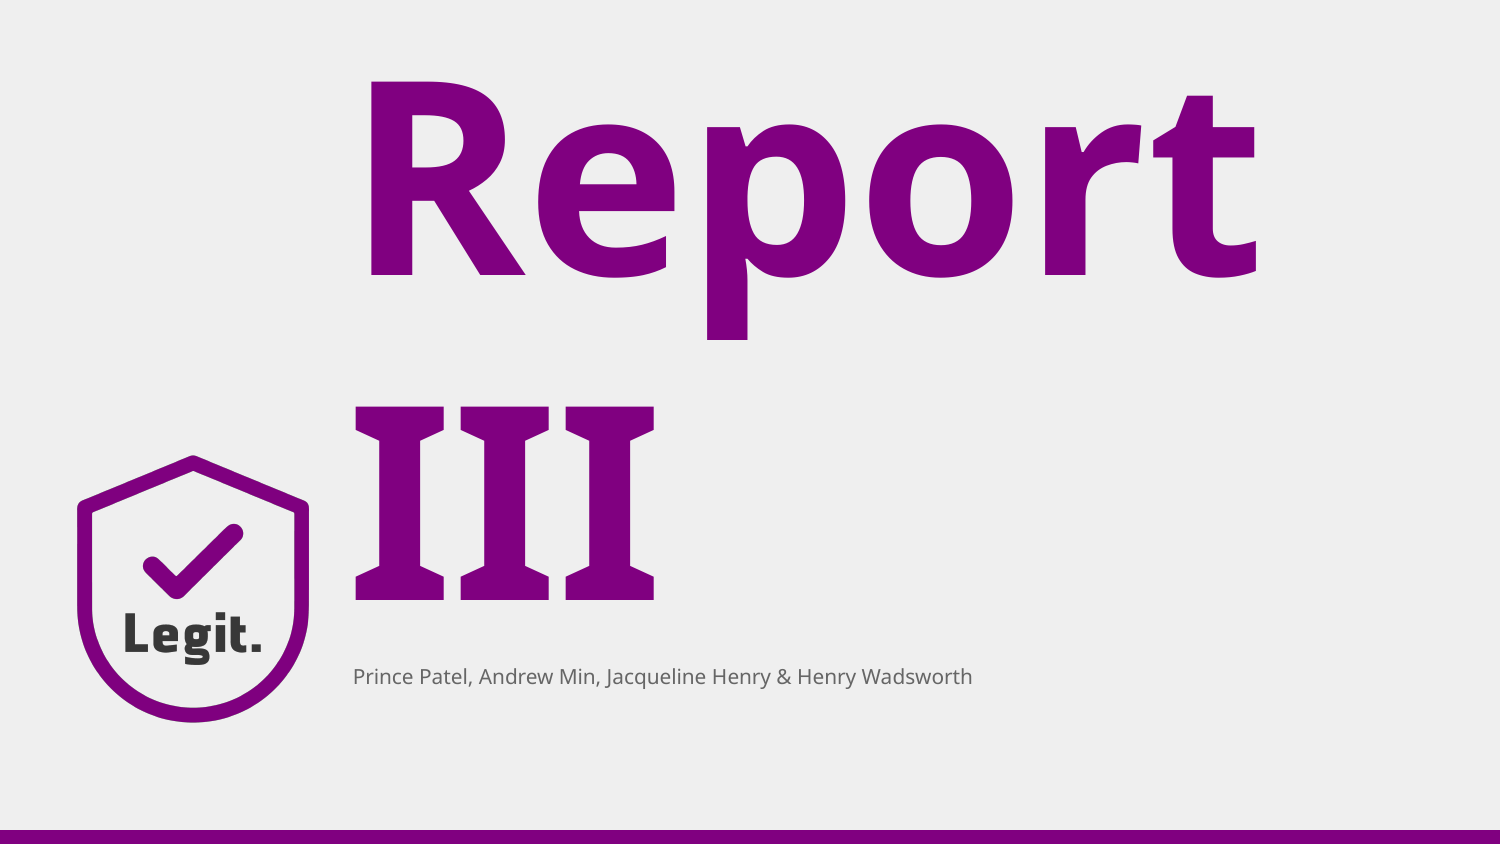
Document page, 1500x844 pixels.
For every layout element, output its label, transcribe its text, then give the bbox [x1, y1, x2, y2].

title Legit. Status Report III [377, 430, 1463, 670]
picture [12, 407, 374, 770]
text_box [0, 830, 1500, 844]
subtitle Prince Patel, Andrew Min, Jacqueline Henry & Henry Wadsworth [332, 644, 1282, 794]
